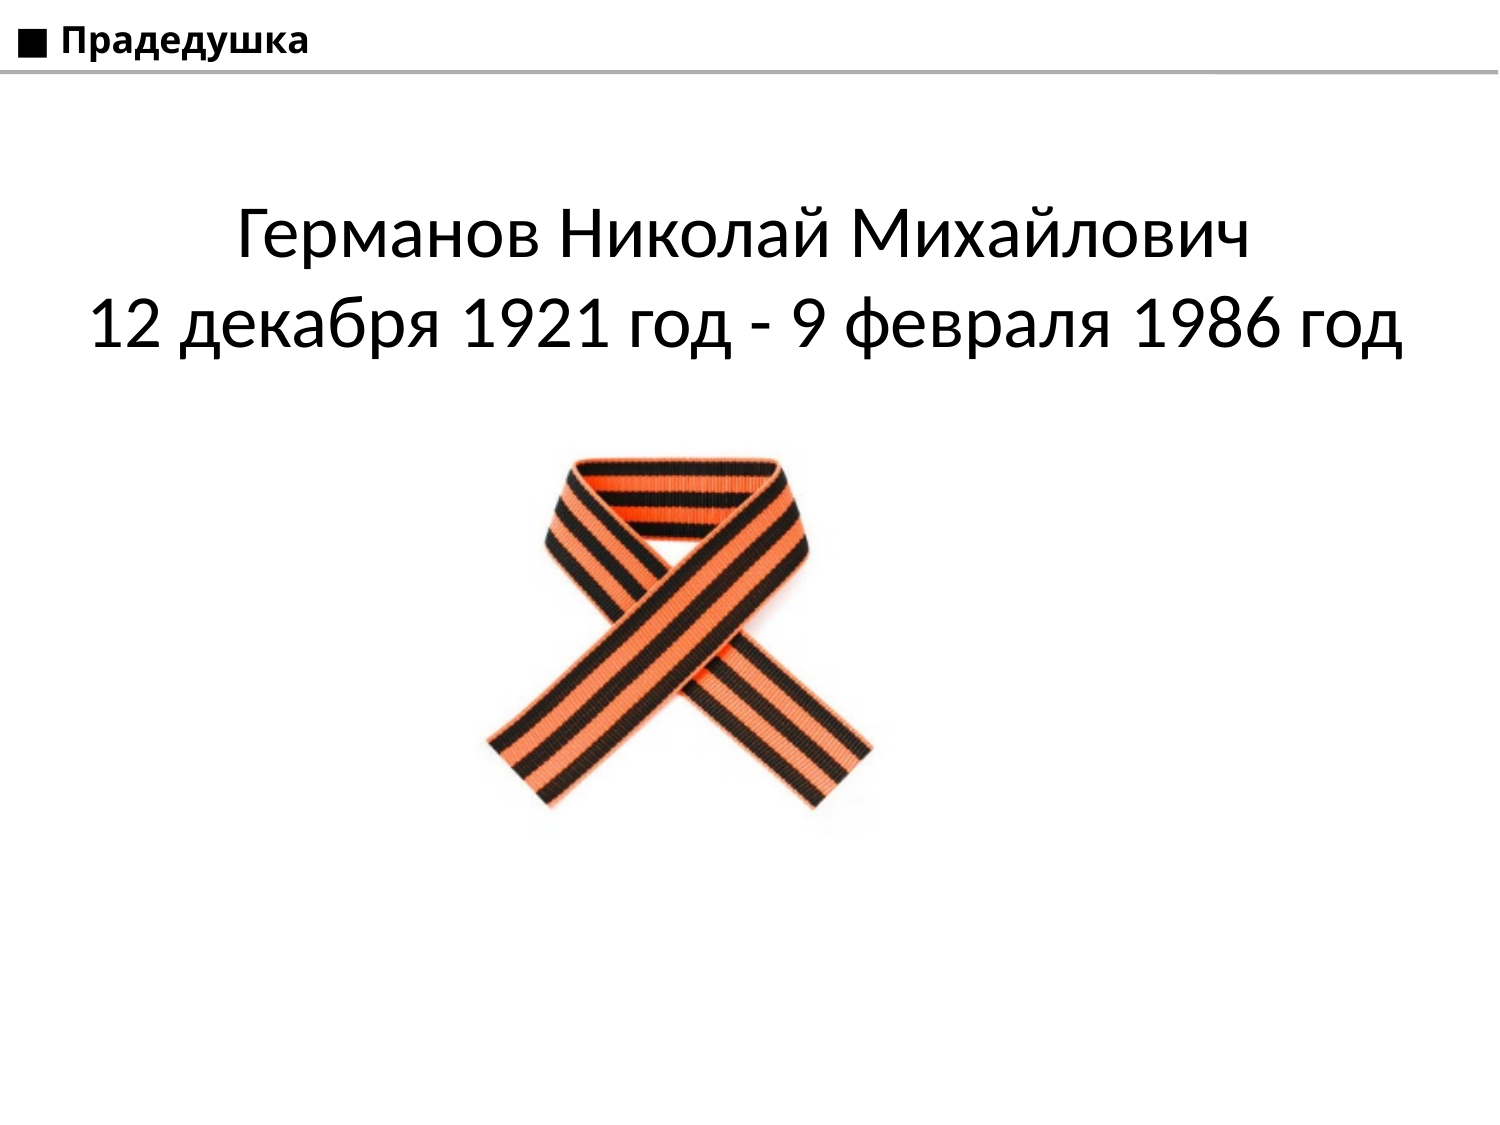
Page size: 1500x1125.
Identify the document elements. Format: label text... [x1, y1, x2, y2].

text_box Германов Николай Михайлович 12 декабря 1921 год - 9 февраля 1986 год [26, 175, 1465, 370]
text_box ■ Прадедушка [0, 8, 1275, 69]
picture [339, 393, 1020, 848]
